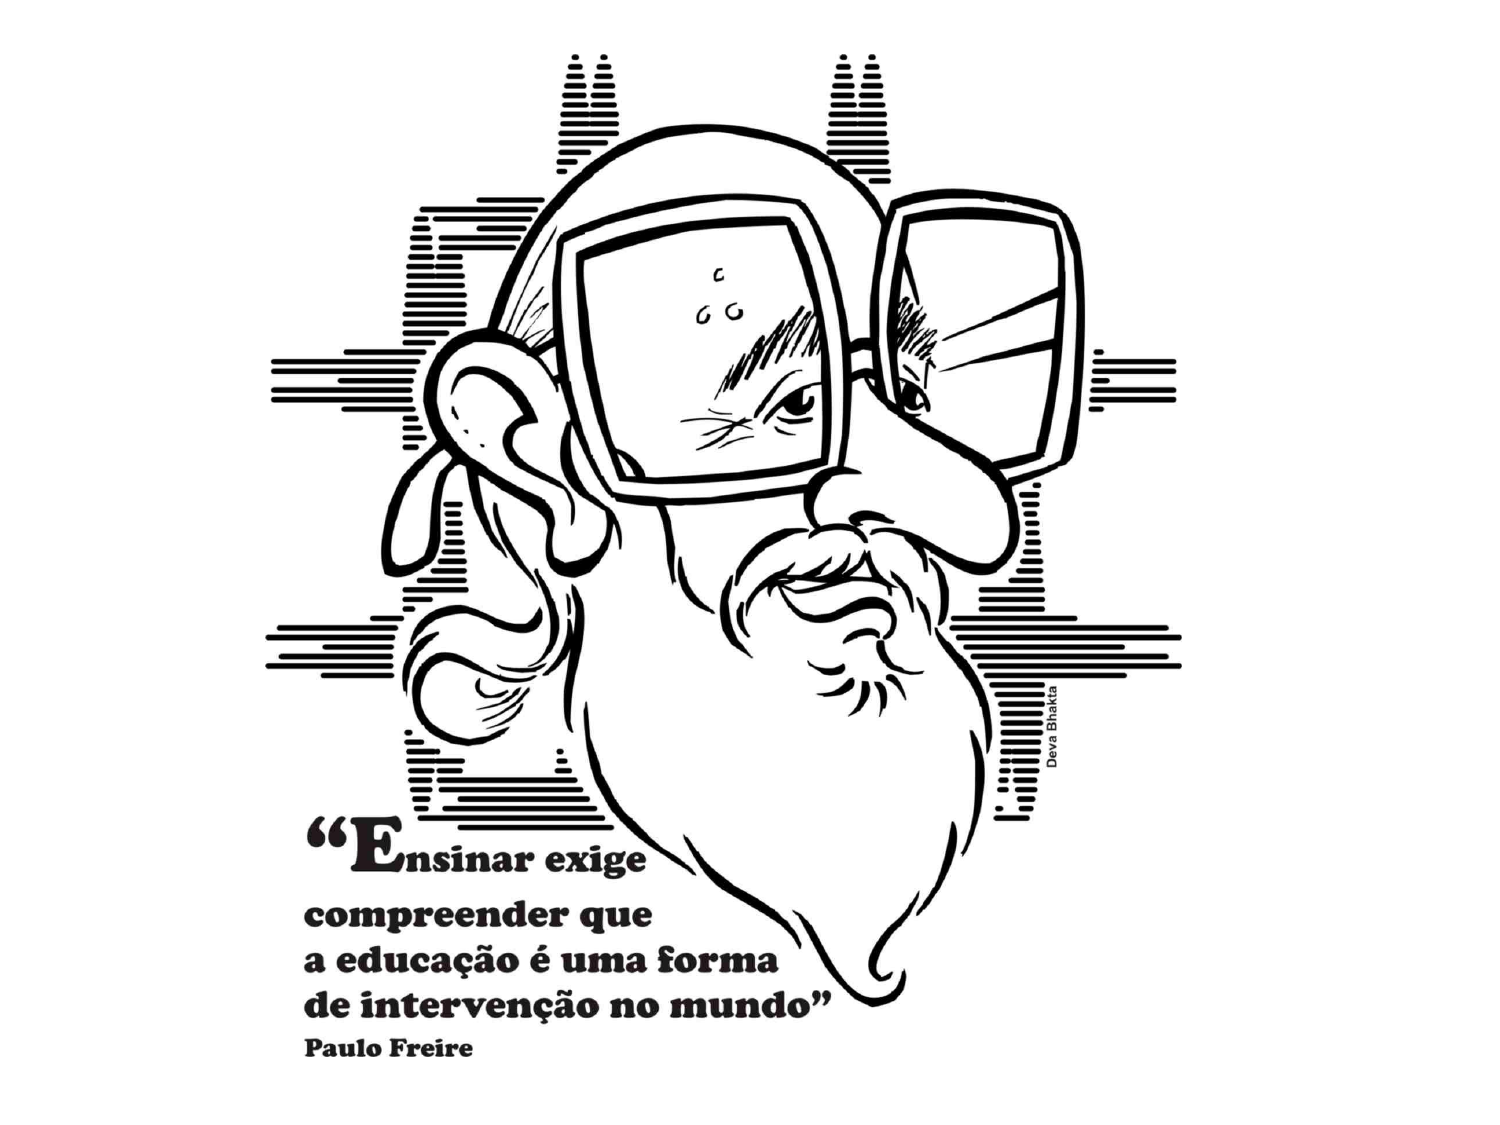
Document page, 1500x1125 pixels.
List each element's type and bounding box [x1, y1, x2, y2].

picture [265, 54, 1182, 1057]
